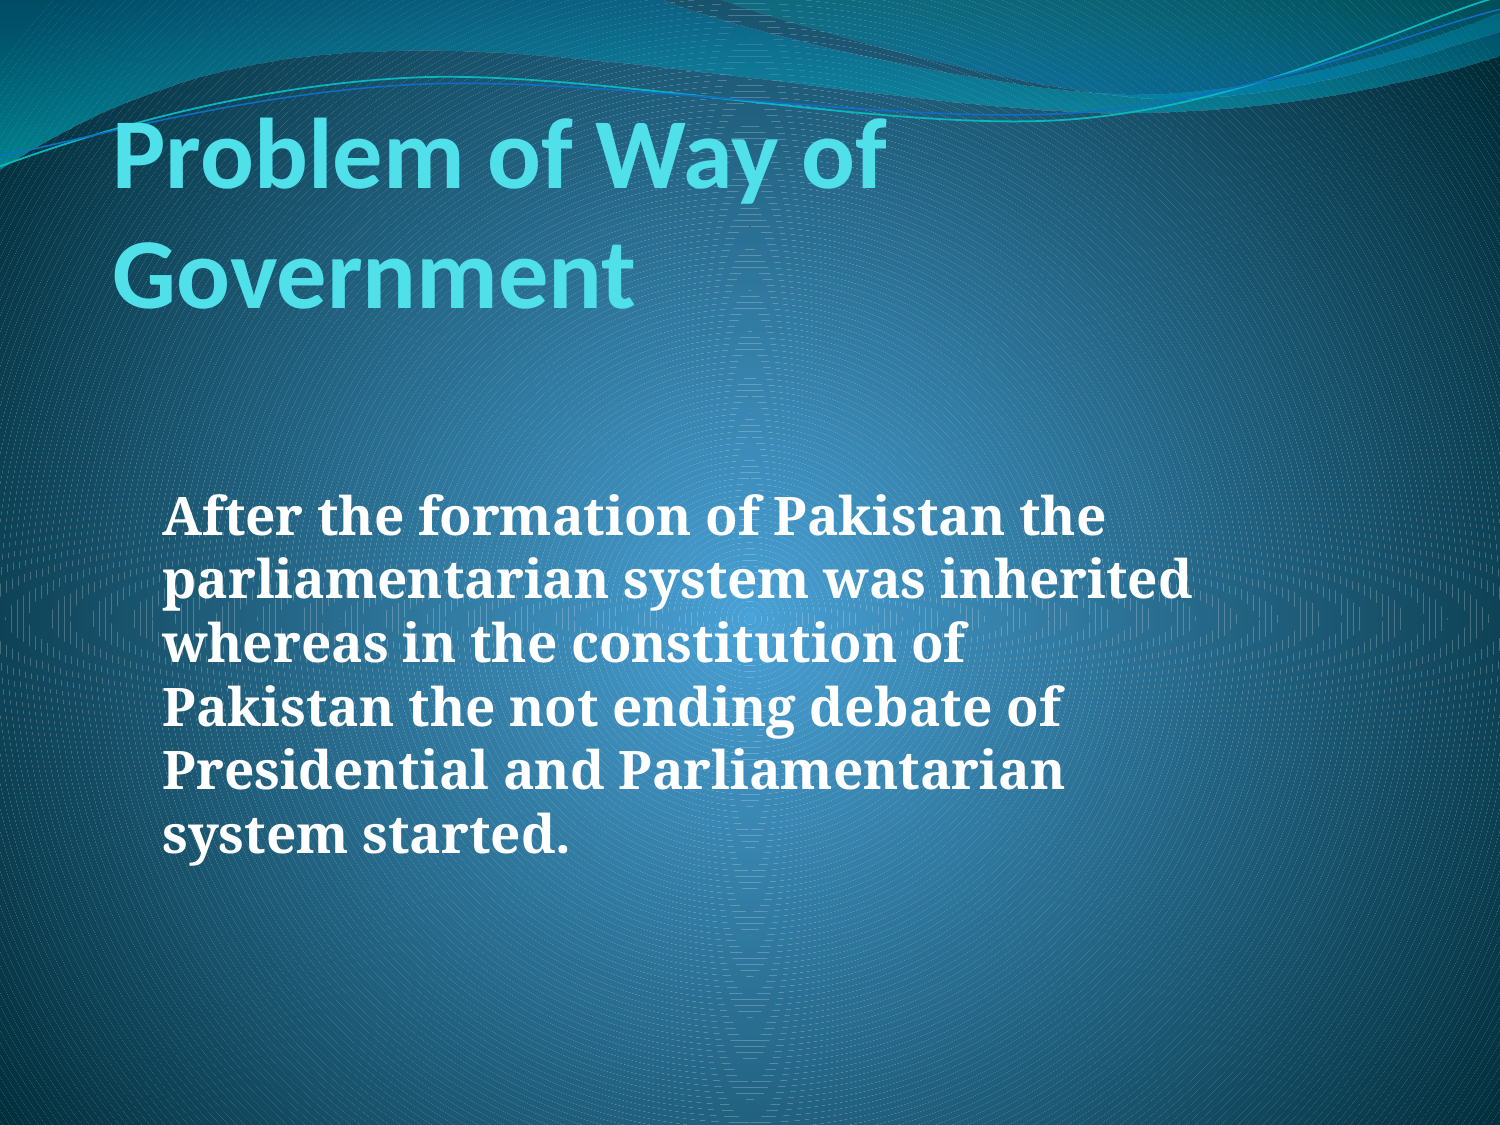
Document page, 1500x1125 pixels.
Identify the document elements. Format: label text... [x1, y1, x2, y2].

subtitle After the formation of Pakistan the parliamentarian system was inherited whereas in the constitution of Pakistan the not ending debate of Presidential and Parliamentarian system started. [162, 474, 1213, 875]
title Problem of Way of Government [112, 87, 1388, 329]
